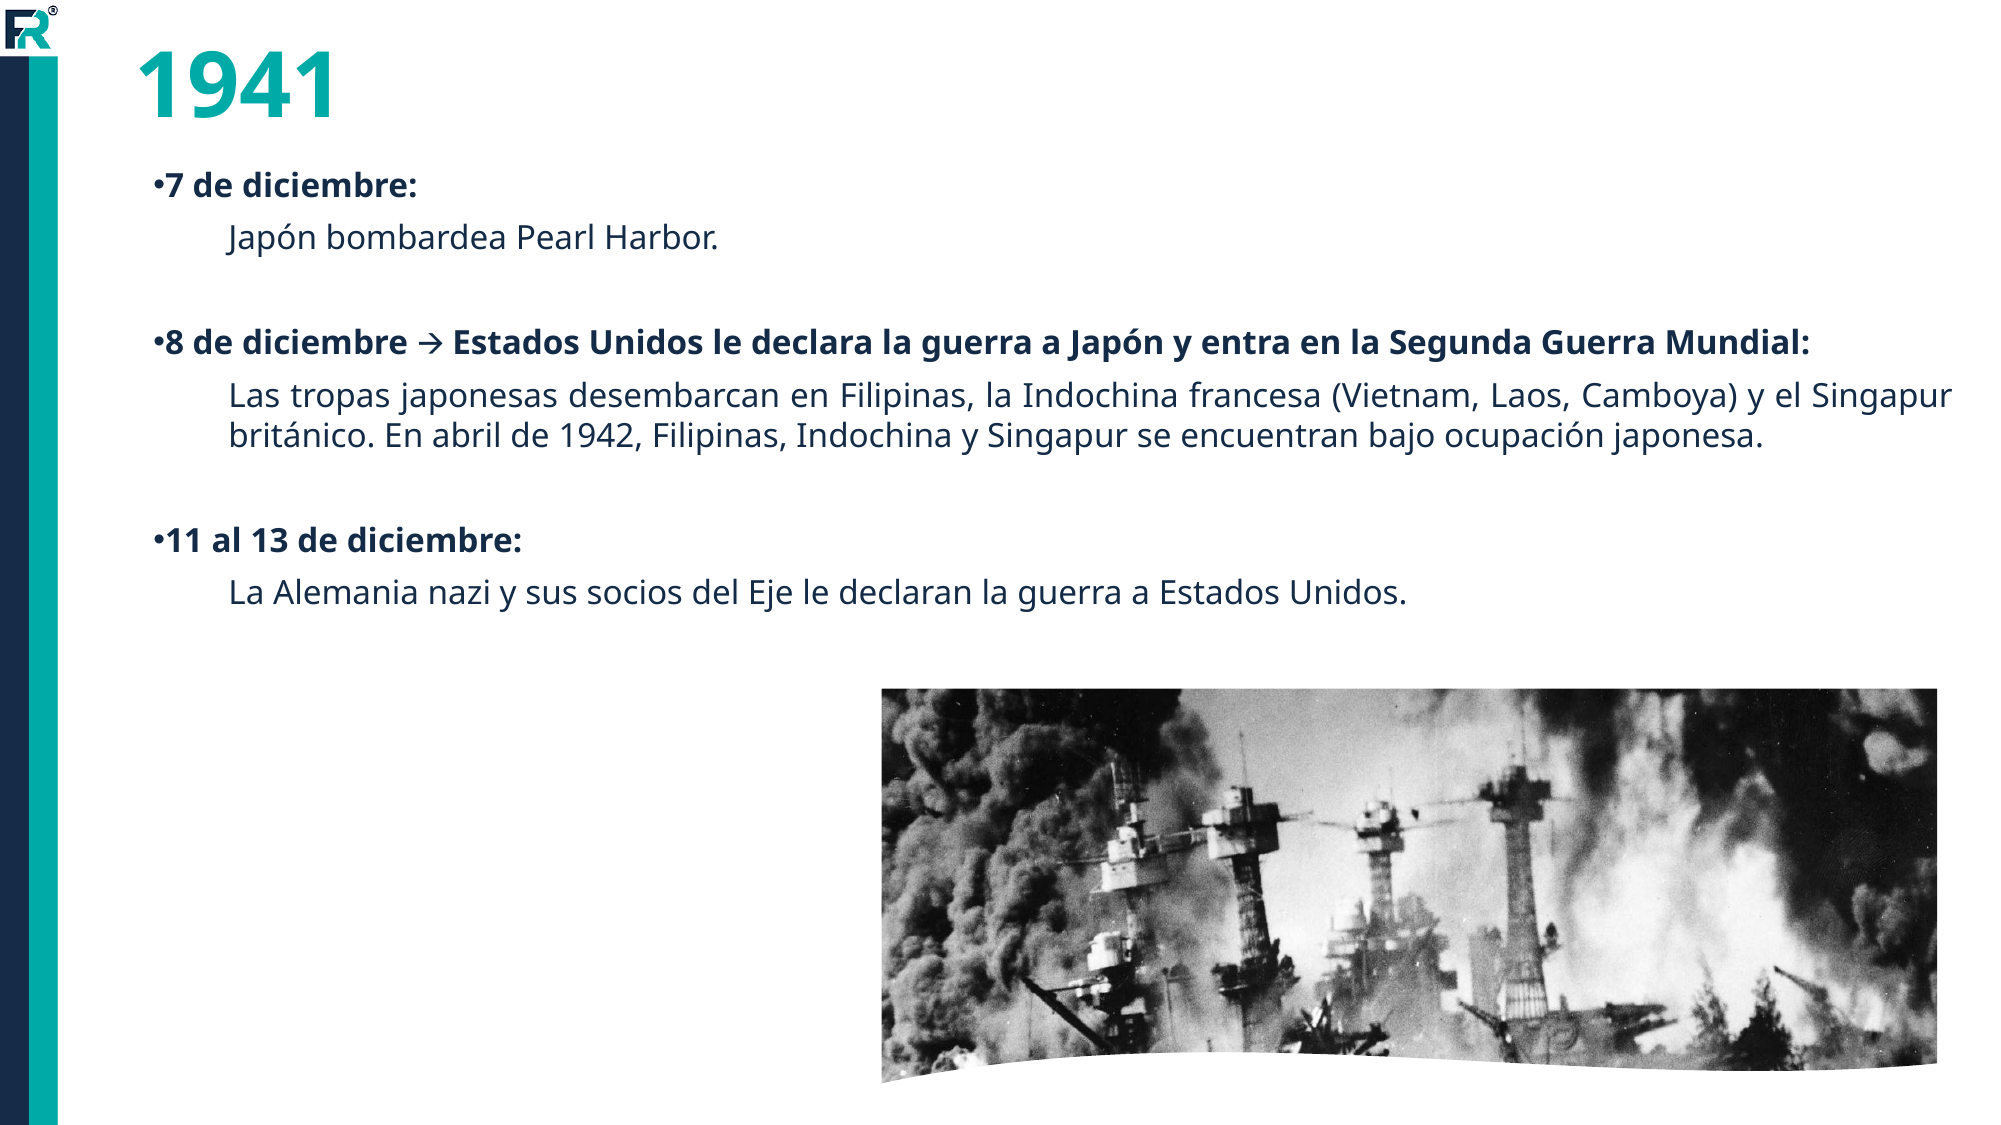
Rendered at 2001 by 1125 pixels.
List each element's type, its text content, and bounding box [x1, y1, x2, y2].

text_box 7 de diciembre: Japón bombardea Pearl Harbor. 8 de diciembre 🡪 Estados Unidos le declara la guerra a Japón y entra en la Segunda Guerra Mundial: Las tropas japonesas desembarcan en Filipinas, la Indochina francesa (Vietnam, Laos, Camboya) y el Singapur británico. En abril de 1942, Filipinas, Indochina y Singapur se encuentran bajo ocupación japonesa. 11 al 13 de diciembre: La Alemania nazi y sus socios del Eje le declaran la guerra a Estados Unidos. [138, 173, 1972, 602]
picture [0, 0, 2001, 1125]
text_box 1941 [119, 26, 425, 146]
